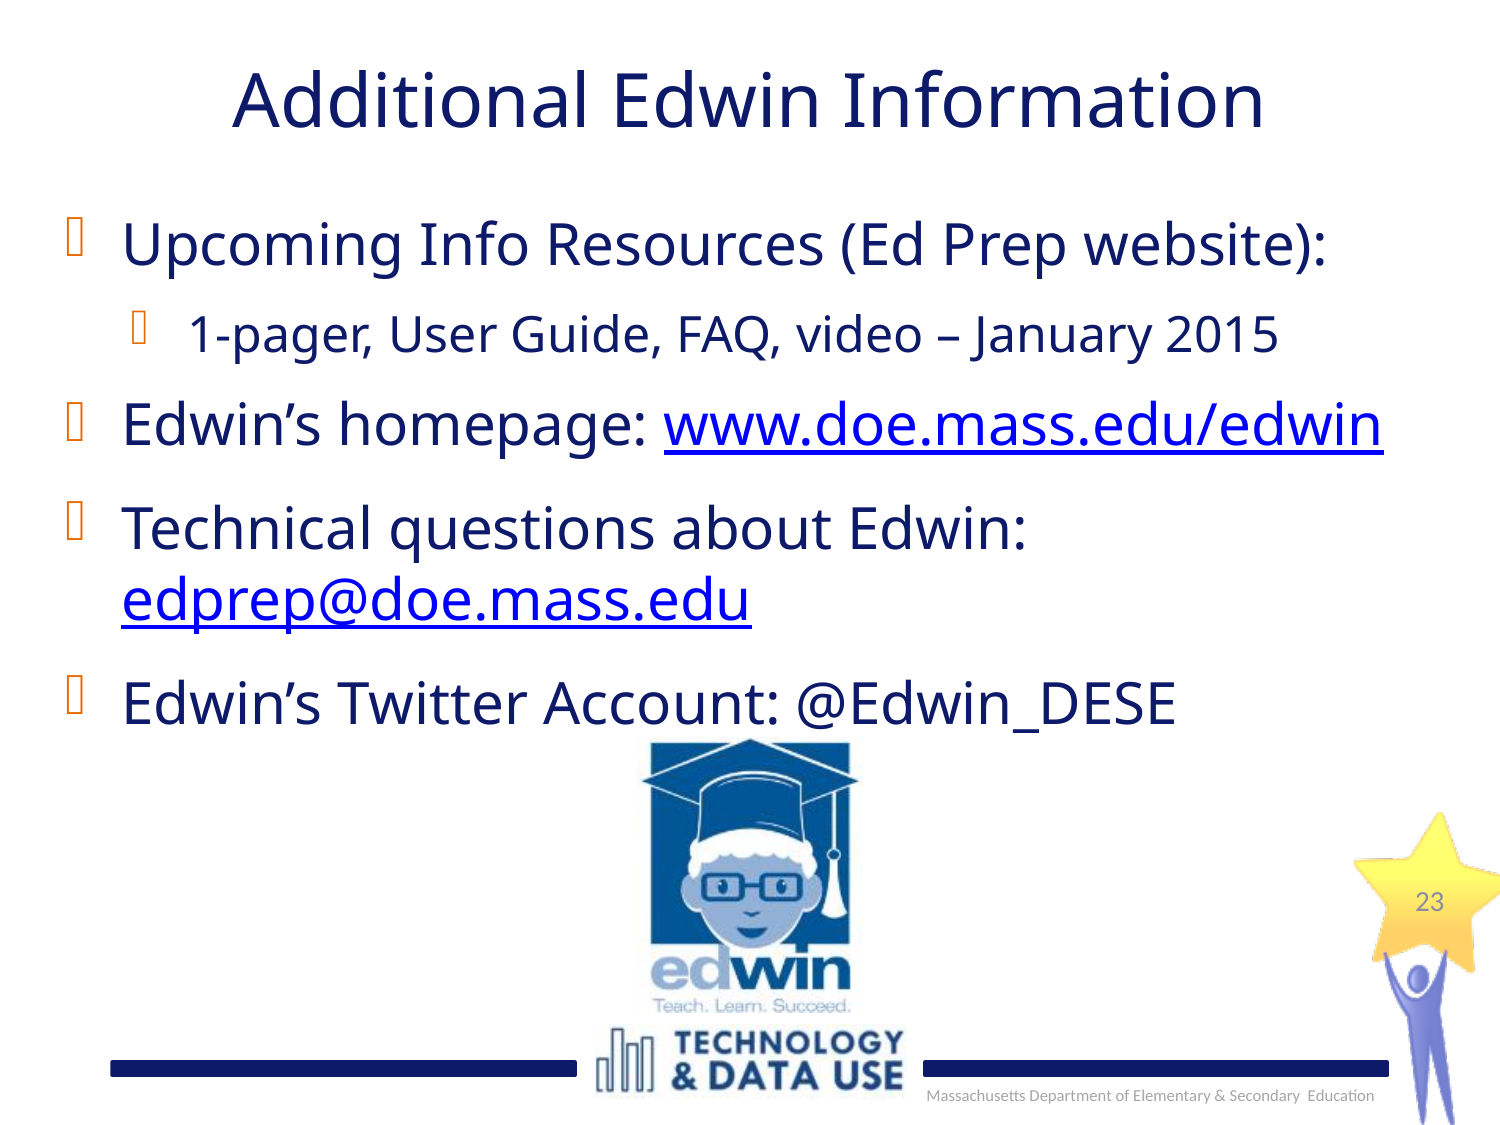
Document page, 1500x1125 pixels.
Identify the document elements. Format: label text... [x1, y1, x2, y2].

title Additional Edwin Information [99, 44, 1401, 199]
picture [637, 737, 863, 1013]
list Upcoming Info Resources (Ed Prep website): 1-pager, User Guide, FAQ, video – January 2015 Edwin’s homepage: www.doe.mass.edu/edwin Technical questions about Edwin: edprep@doe.mass.edu Edwin’s Twitter Account: @Edwin_DESE [49, 199, 1401, 1011]
picture [595, 1024, 907, 1099]
